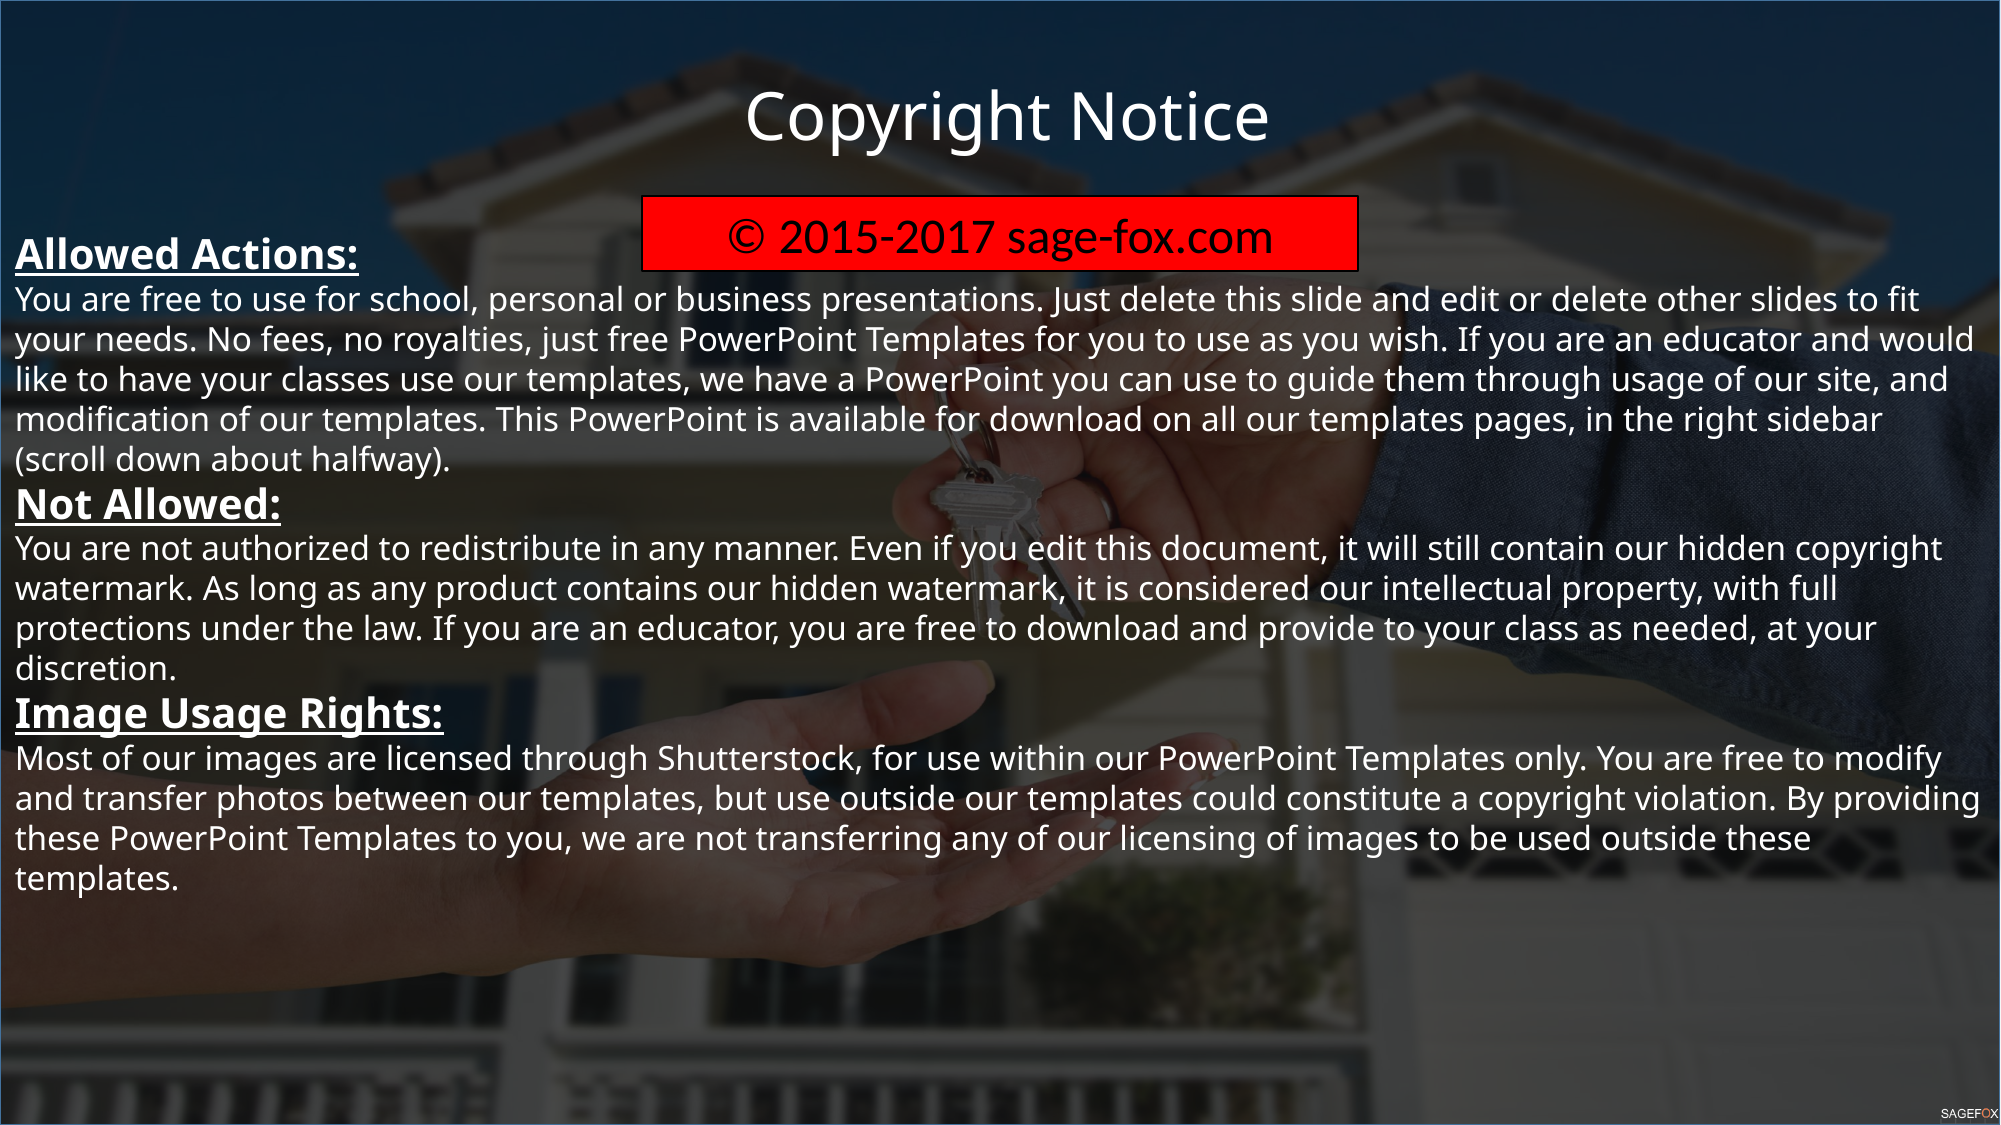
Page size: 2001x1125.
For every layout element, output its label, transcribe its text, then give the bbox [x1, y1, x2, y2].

text_box Allowed Actions: You are free to use for school, personal or business presentations. Just delete this slide and edit or delete other slides to fit your needs. No fees, no royalties, just free PowerPoint Templates for you to use as you wish. If you are an educator and would like to have your classes use our templates, we have a PowerPoint you can use to guide them through usage of our site, and modification of our templates. This PowerPoint is available for download on all our templates pages, in the right sidebar (scroll down about halfway). Not Allowed: You are not authorized to redistribute in any manner. Even if you edit this document, it will still contain our hidden copyright watermark. As long as any product contains our hidden watermark, it is considered our intellectual property, with full protections under the law. If you are an educator, you are free to download and provide to your class as needed, at your discretion. Image Usage Rights: Most of our images are licensed through Shutterstock, for use within our PowerPoint Templates only. You are free to modify and transfer photos between our templates, but use outside our templates could constitute a copyright violation. By providing these PowerPoint Templates to you, we are not transferring any of our licensing of images to be used outside these templates. [0, 0, 2000, 1125]
title Copyright Notice [493, 60, 1524, 178]
text_box © 2015-2017 sage-fox.com [641, 196, 1358, 272]
